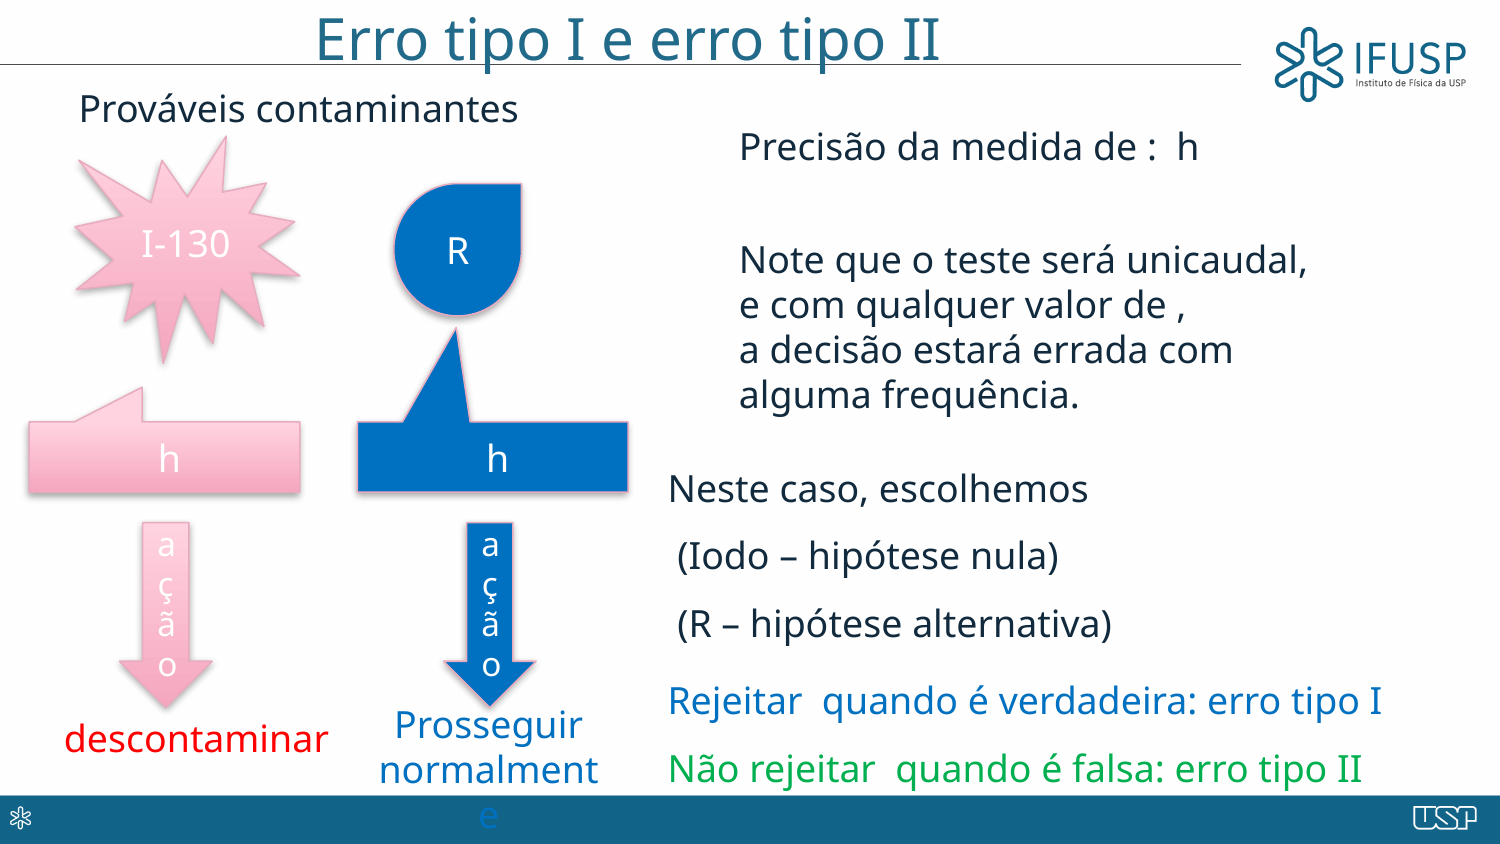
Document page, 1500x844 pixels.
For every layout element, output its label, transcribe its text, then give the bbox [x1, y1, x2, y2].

text_box Prováveis contaminantes [63, 77, 537, 138]
picture [0, 0, 1500, 844]
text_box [28, 421, 629, 493]
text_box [74, 135, 522, 364]
title Erro tipo I e erro tipo II [75, 13, 1182, 61]
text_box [48, 522, 621, 800]
